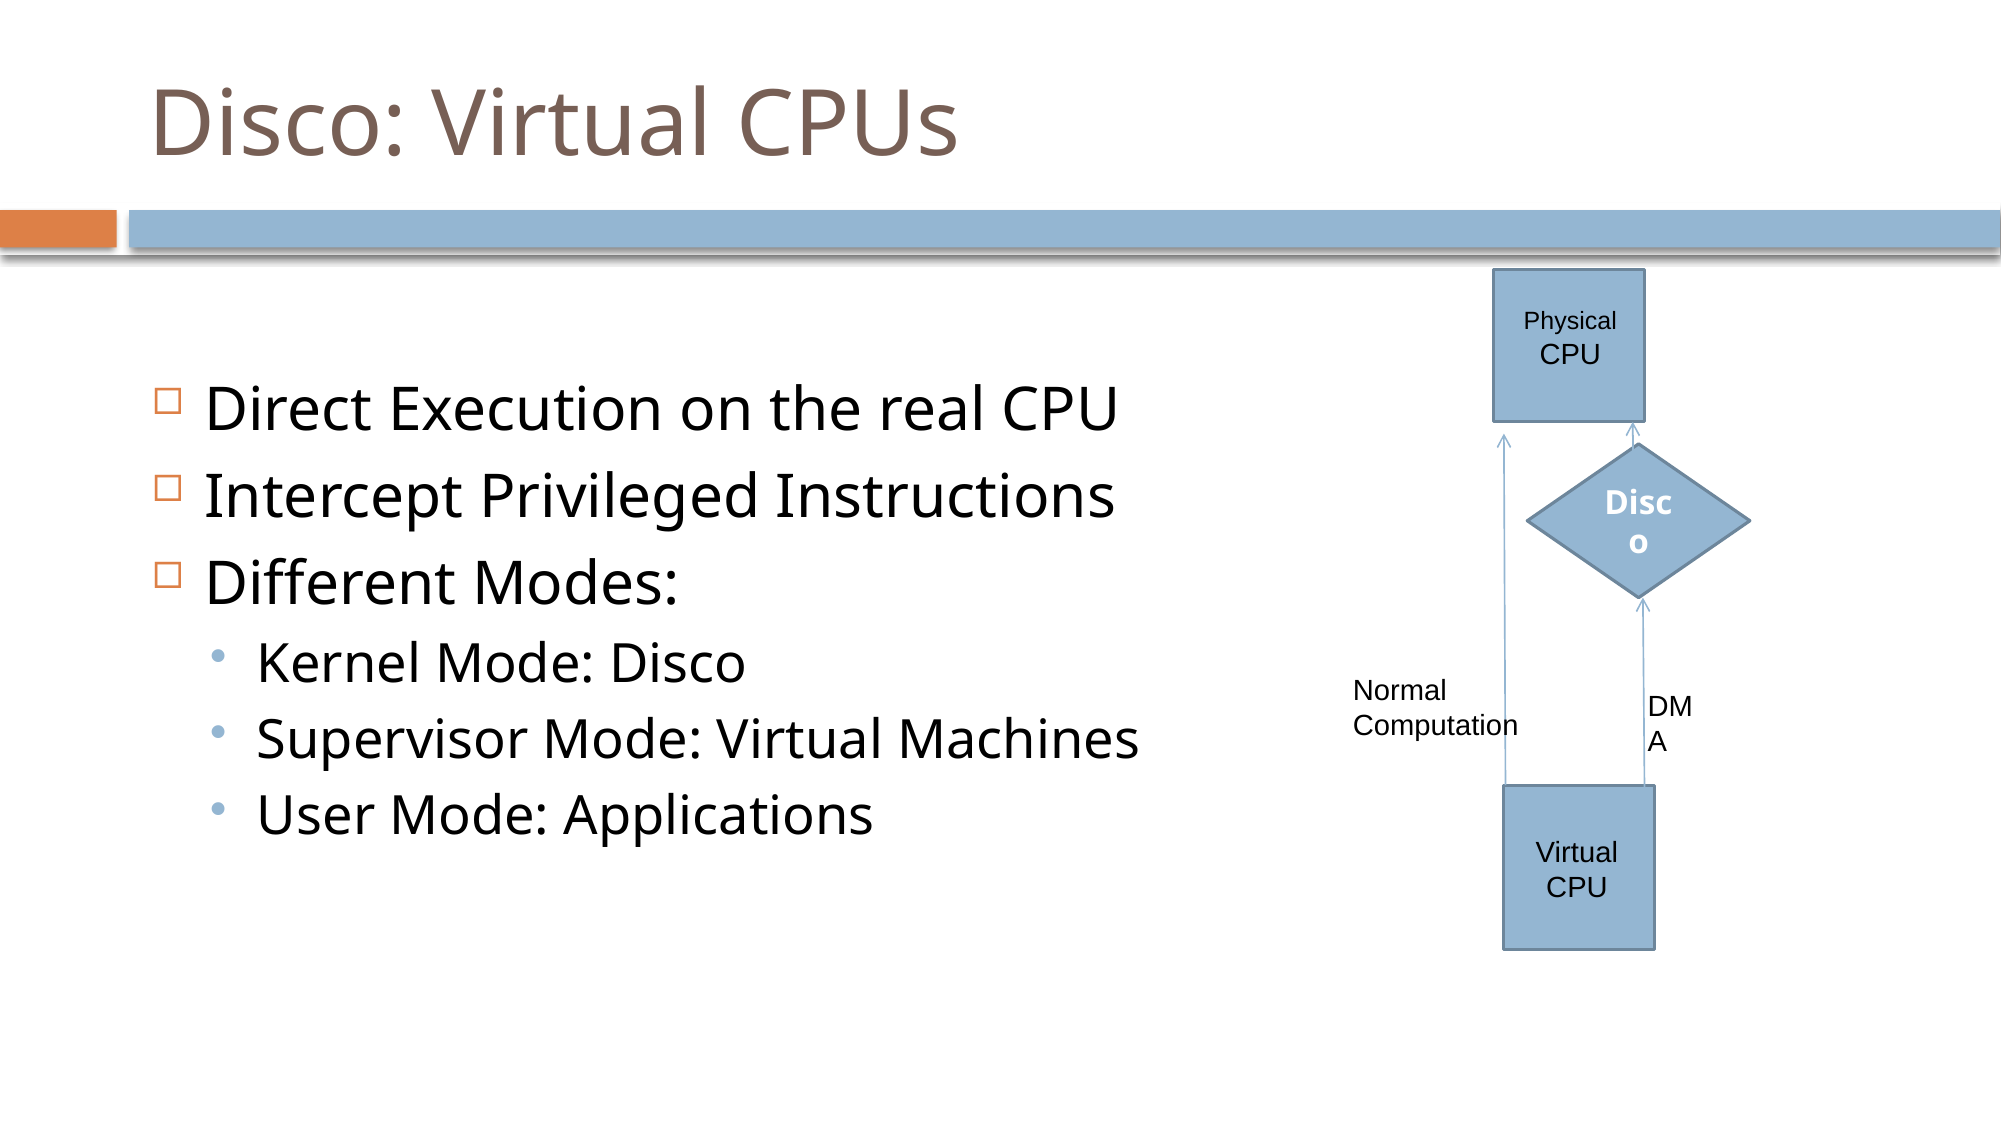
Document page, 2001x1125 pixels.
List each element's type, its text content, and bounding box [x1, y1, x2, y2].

list Direct Execution on the real CPU Intercept Privileged Instructions Different Modes: Kernel Mode: Disco Supervisor Mode: Virtual Machines User Mode: Applications [137, 362, 1921, 1100]
text_box DMA [1632, 679, 1725, 690]
text_box Physical CPU [1503, 292, 1637, 378]
title Disco: Virtual CPUs [133, 37, 1918, 200]
text_box Virtual CPU [1510, 826, 1644, 912]
text_box Normal Computation [1338, 664, 1575, 749]
text_box DMA [1632, 703, 1725, 765]
text_box [1492, 268, 1646, 423]
text_box Disco [1525, 459, 1752, 599]
text_box [1502, 784, 1656, 951]
text_box Disco [1634, 442, 1651, 450]
